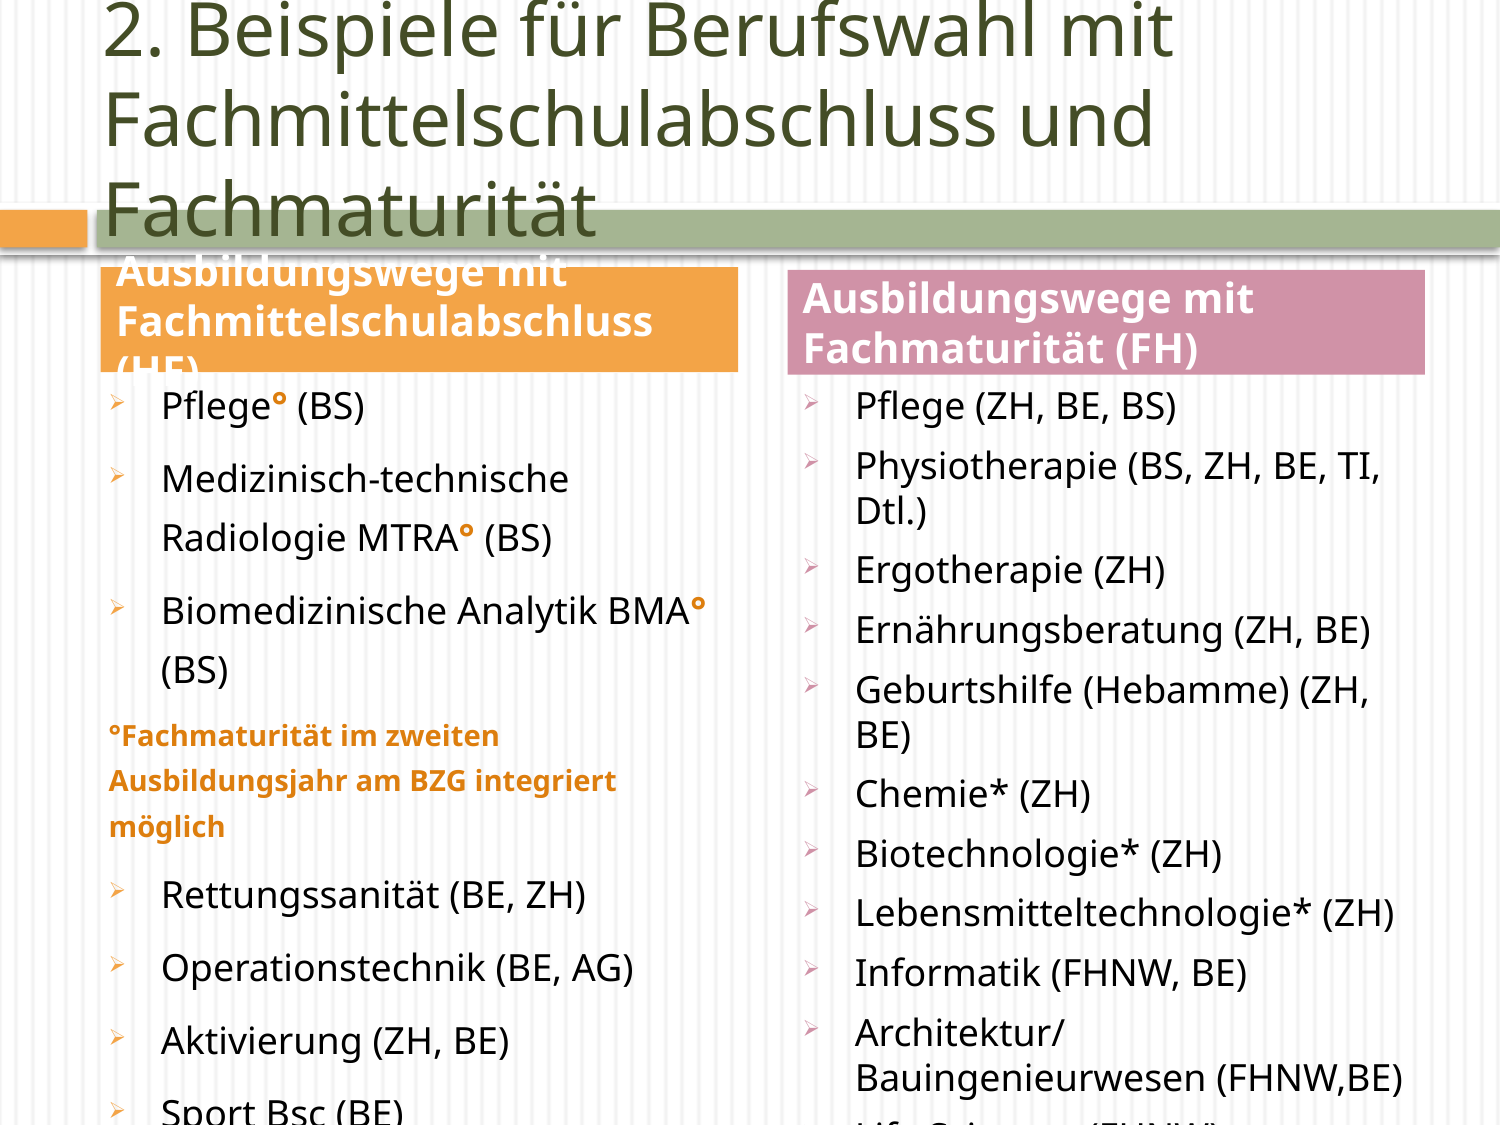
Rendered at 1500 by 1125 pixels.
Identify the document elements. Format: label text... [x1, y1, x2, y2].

table_header Pflege° (BS) Medizinisch-technische Radiologie MTRA° (BS) Biomedizinische Analytik BMA° (BS) °Fachmaturität im zweiten Ausbildungsjahr am BZG integriert möglich Rettungssanität (BE, ZH) Operationstechnik (BE, AG) Aktivierung (ZH, BE) Sport Bsc (BE) Physiotherapie (Dtl.) [102, 373, 738, 1125]
list Ausbildungswege mit Fachmittelschulabschluss (HF) [100, 267, 739, 373]
title 2. Beispiele für Berufswahl mit Fachmittelschulabschluss und Fachmaturität [87, 44, 1425, 188]
list Pflege (ZH, BE, BS) Physiotherapie (BS, ZH, BE, TI, Dtl.) Ergotherapie (ZH) Ernährungsberatung (ZH, BE) Geburtshilfe (Hebamme) (ZH, BE) Chemie* (ZH) Biotechnologie* (ZH) Lebensmitteltechnologie* (ZH) Informatik (FHNW, BE) Architektur/Bauingenieurwesen (FHNW,BE) Life Sciences (FHNW) [787, 375, 1425, 1125]
list Ausbildungswege mit Fachmaturität (FH) [787, 269, 1425, 375]
